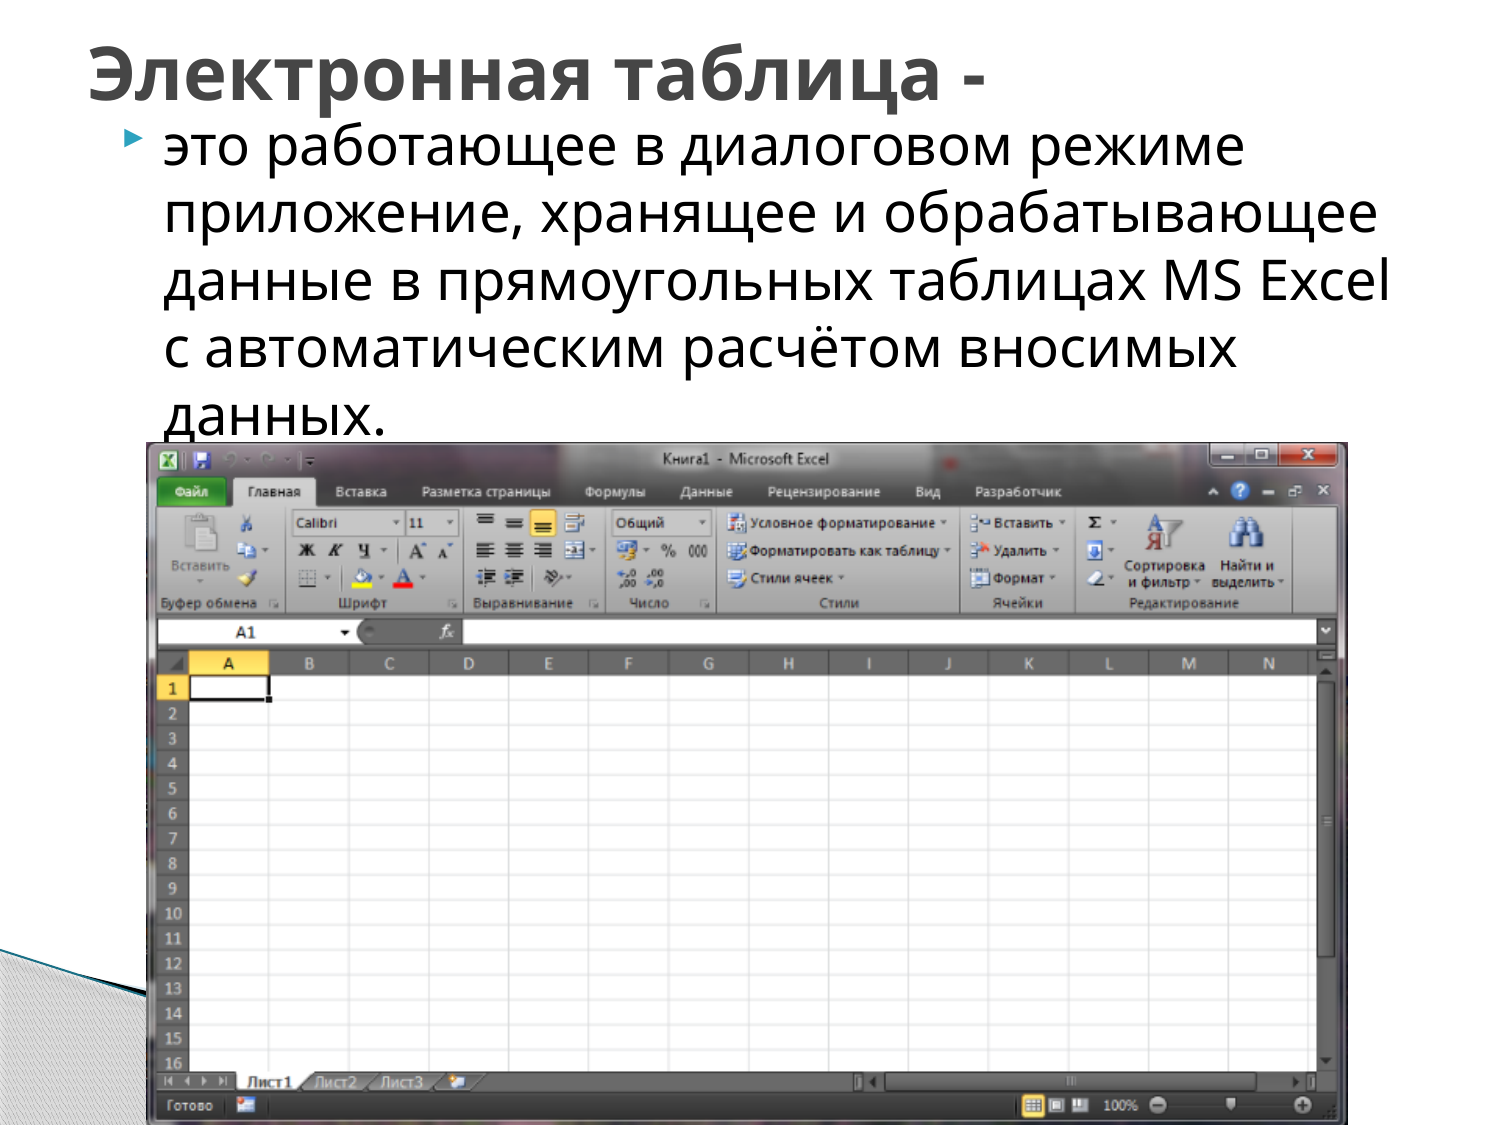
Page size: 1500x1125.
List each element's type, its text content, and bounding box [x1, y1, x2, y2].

list это работающее в диалоговом режиме приложение, хранящее и обрабатывающее данные в прямоугольных таблицах MS Excel с автоматическим расчётом вносимых данных. [88, 101, 1439, 845]
title Электронная таблица - [72, 19, 1423, 124]
picture [146, 442, 1349, 1125]
